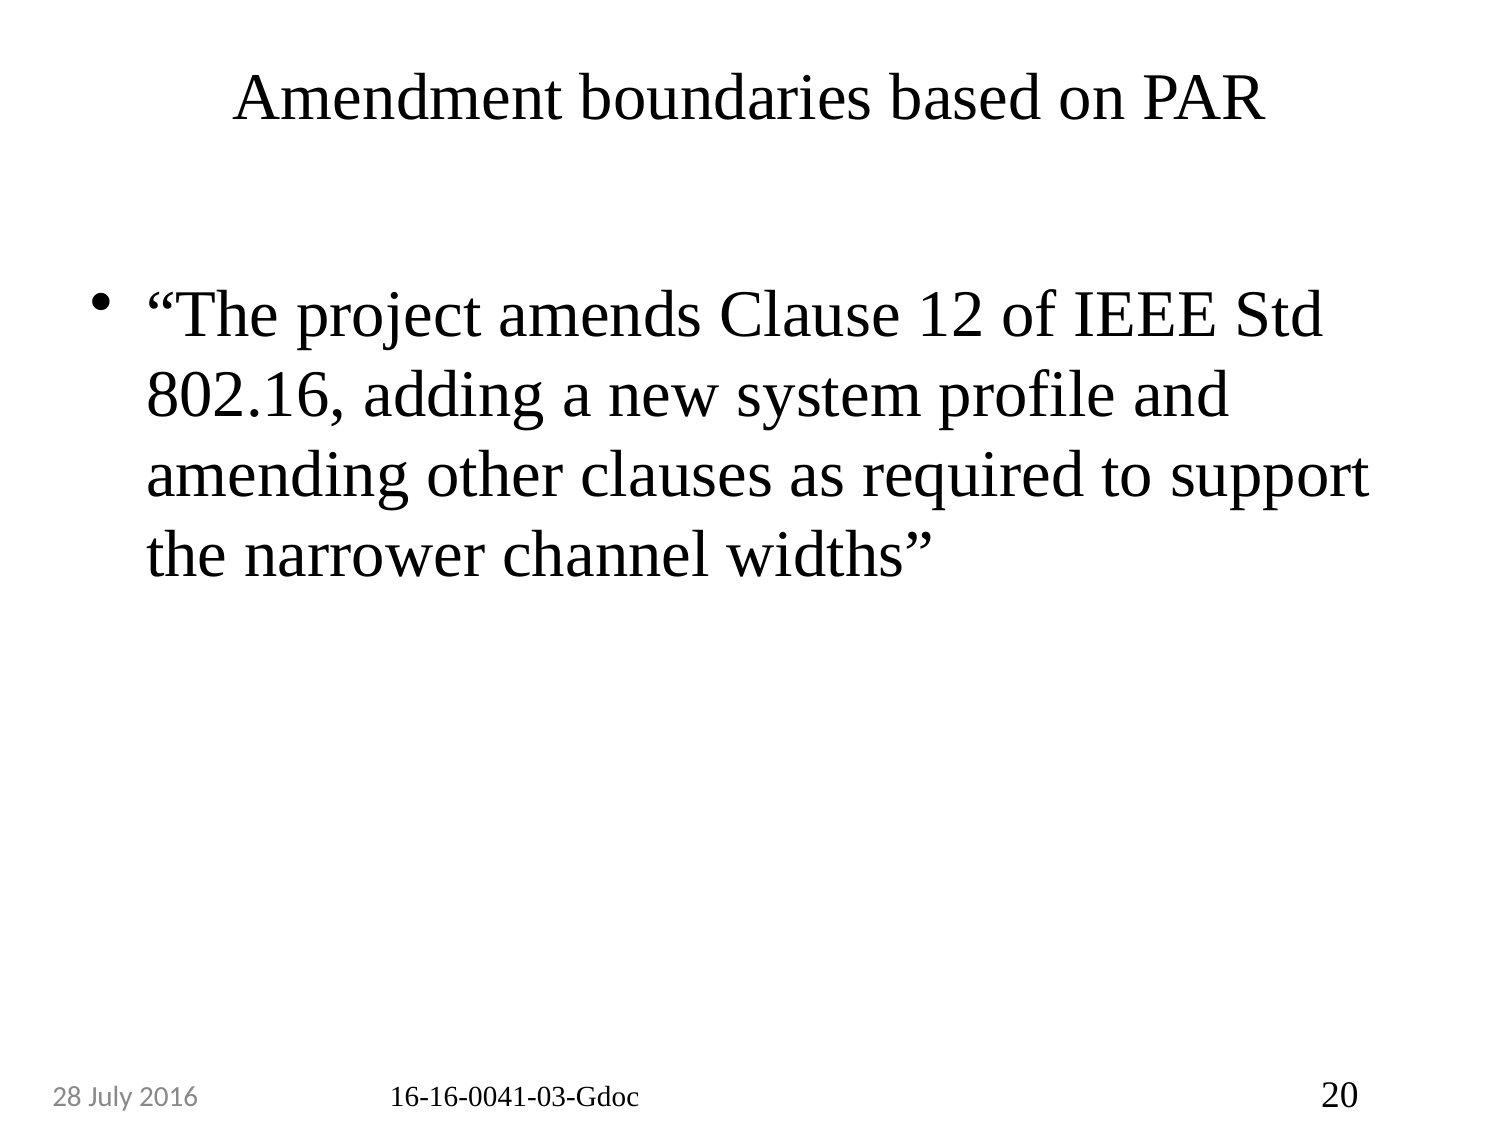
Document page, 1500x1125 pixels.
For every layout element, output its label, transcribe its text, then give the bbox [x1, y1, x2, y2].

title Amendment boundaries based on PAR [75, 45, 1425, 233]
list “The project amends Clause 12 of IEEE Std 802.16, adding a new system profile and amending other clauses as required to support the narrower channel widths” [75, 262, 1425, 1005]
